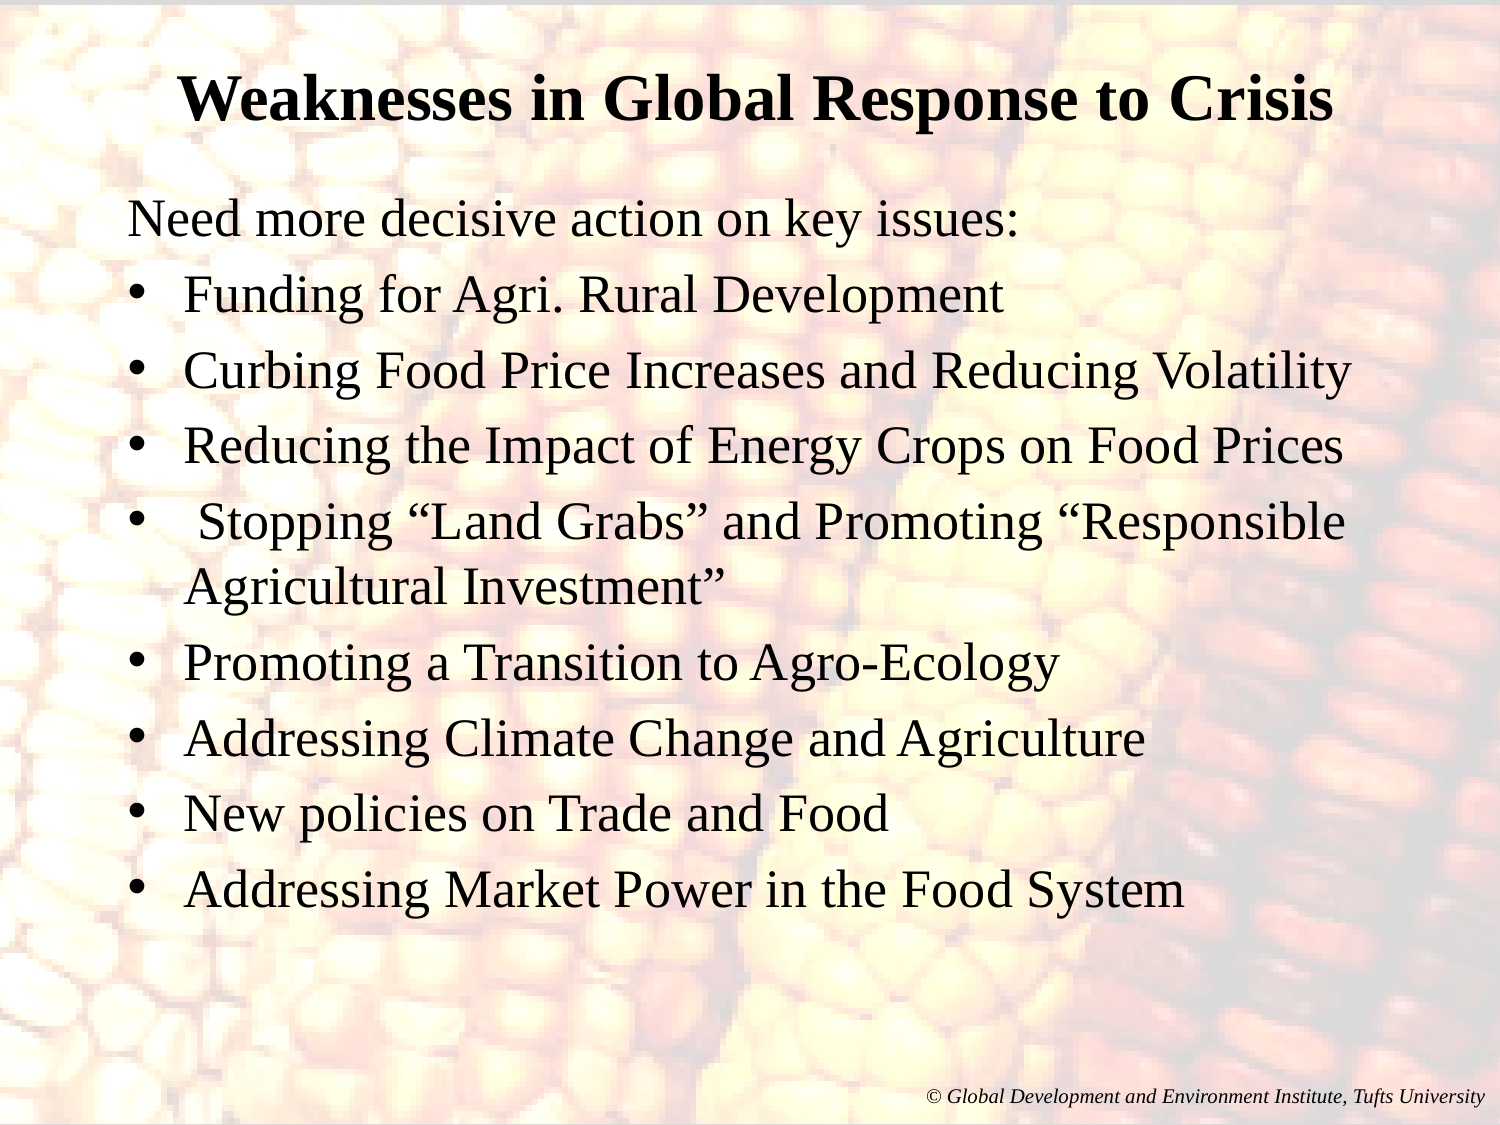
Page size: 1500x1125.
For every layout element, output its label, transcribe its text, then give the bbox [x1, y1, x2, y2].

title Weaknesses in Global Response to Crisis [112, 37, 1401, 151]
list Need more decisive action on key issues: Funding for Agri. Rural Development Curbing Food Price Increases and Reducing Volatility Reducing the Impact of Energy Crops on Food Prices Stopping “Land Grabs” and Promoting “Responsible Agricultural Investment” Promoting a Transition to Agro-Ecology Addressing Climate Change and Agriculture New policies on Trade and Food Addressing Market Power in the Food System [112, 174, 1388, 1076]
